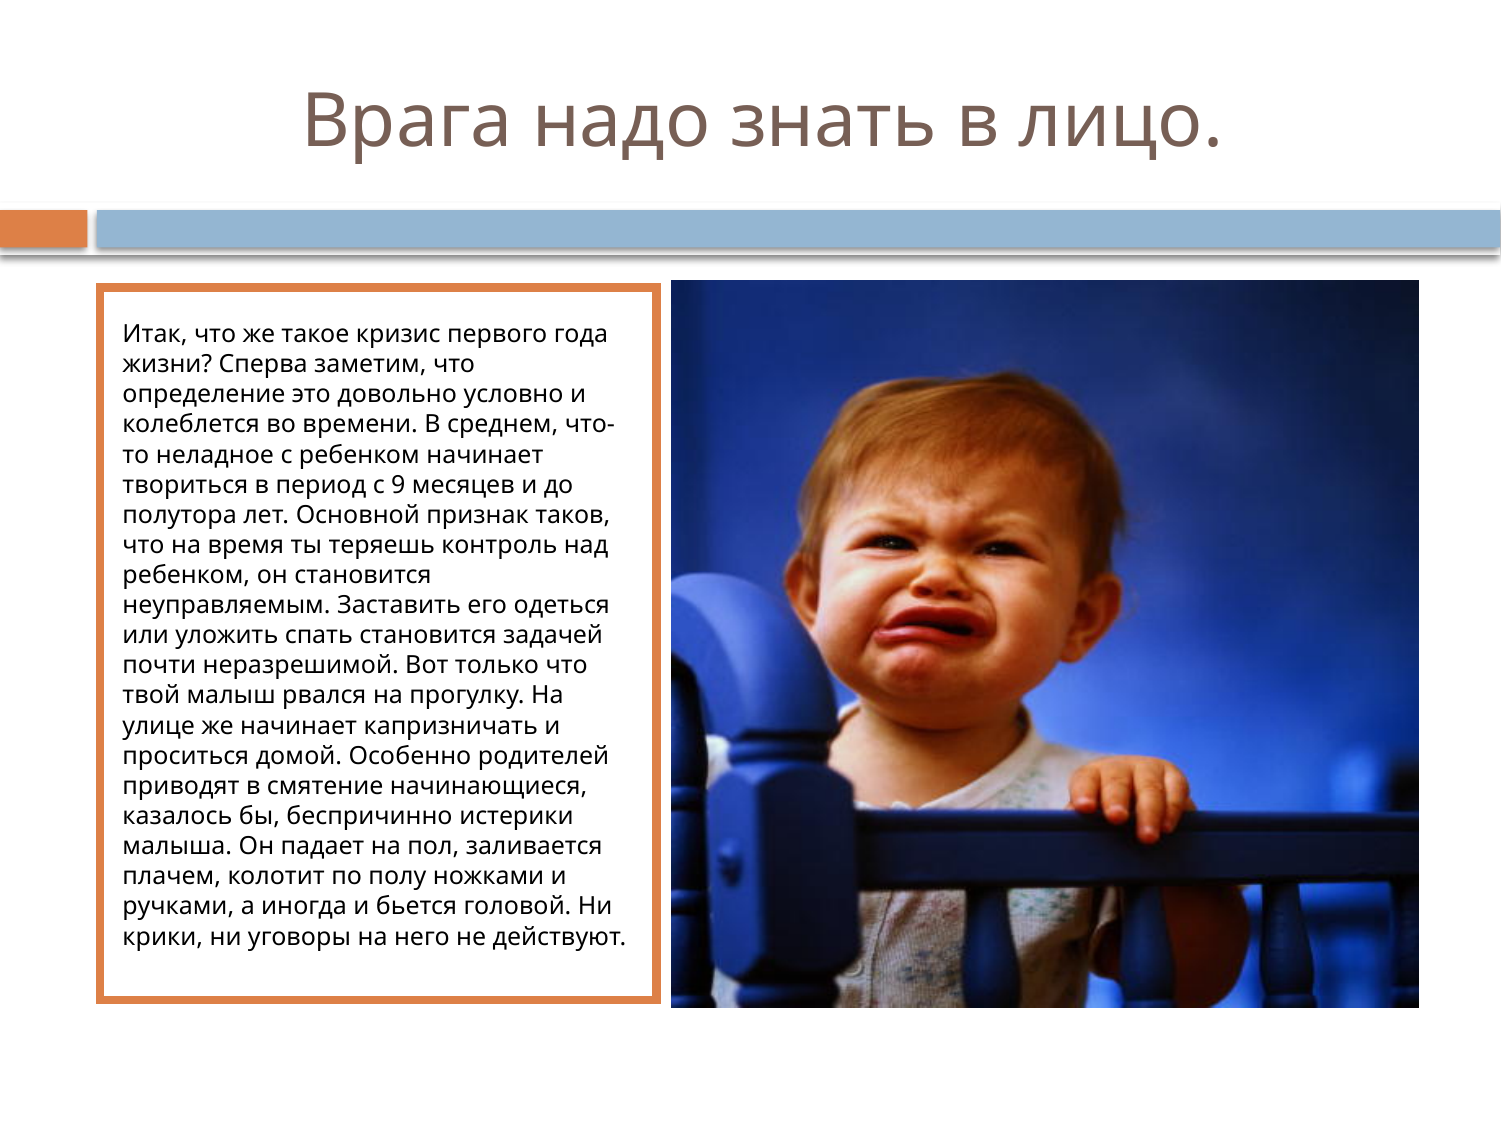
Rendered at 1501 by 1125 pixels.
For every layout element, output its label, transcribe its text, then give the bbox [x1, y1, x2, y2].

title Врага надо знать в лицо. [100, 44, 1426, 188]
list Итак, что же такое кризис первого года жизни? Сперва заметим, что определение это довольно условно и колеблется во времени. В среднем, что-то неладное с ребенком начинает твориться в период с 9 месяцев и до полутора лет. Основной признак таков, что на время ты теряешь контроль над ребенком, он становится неуправляемым. Заставить его одеться или уложить спать становится задачей почти неразрешимой. Вот только что твой малыш рвался на прогулку. На улице же начинает капризничать и проситься домой. Особенно родителей приводят в смятение начинающиеся, казалось бы, беспричинно истерики малыша. Он падает на пол, заливается плачем, колотит по полу ножками и ручками, а иногда и бьется головой. Ни крики, ни уговоры на него не действуют. [96, 283, 661, 1004]
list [671, 280, 1419, 1008]
